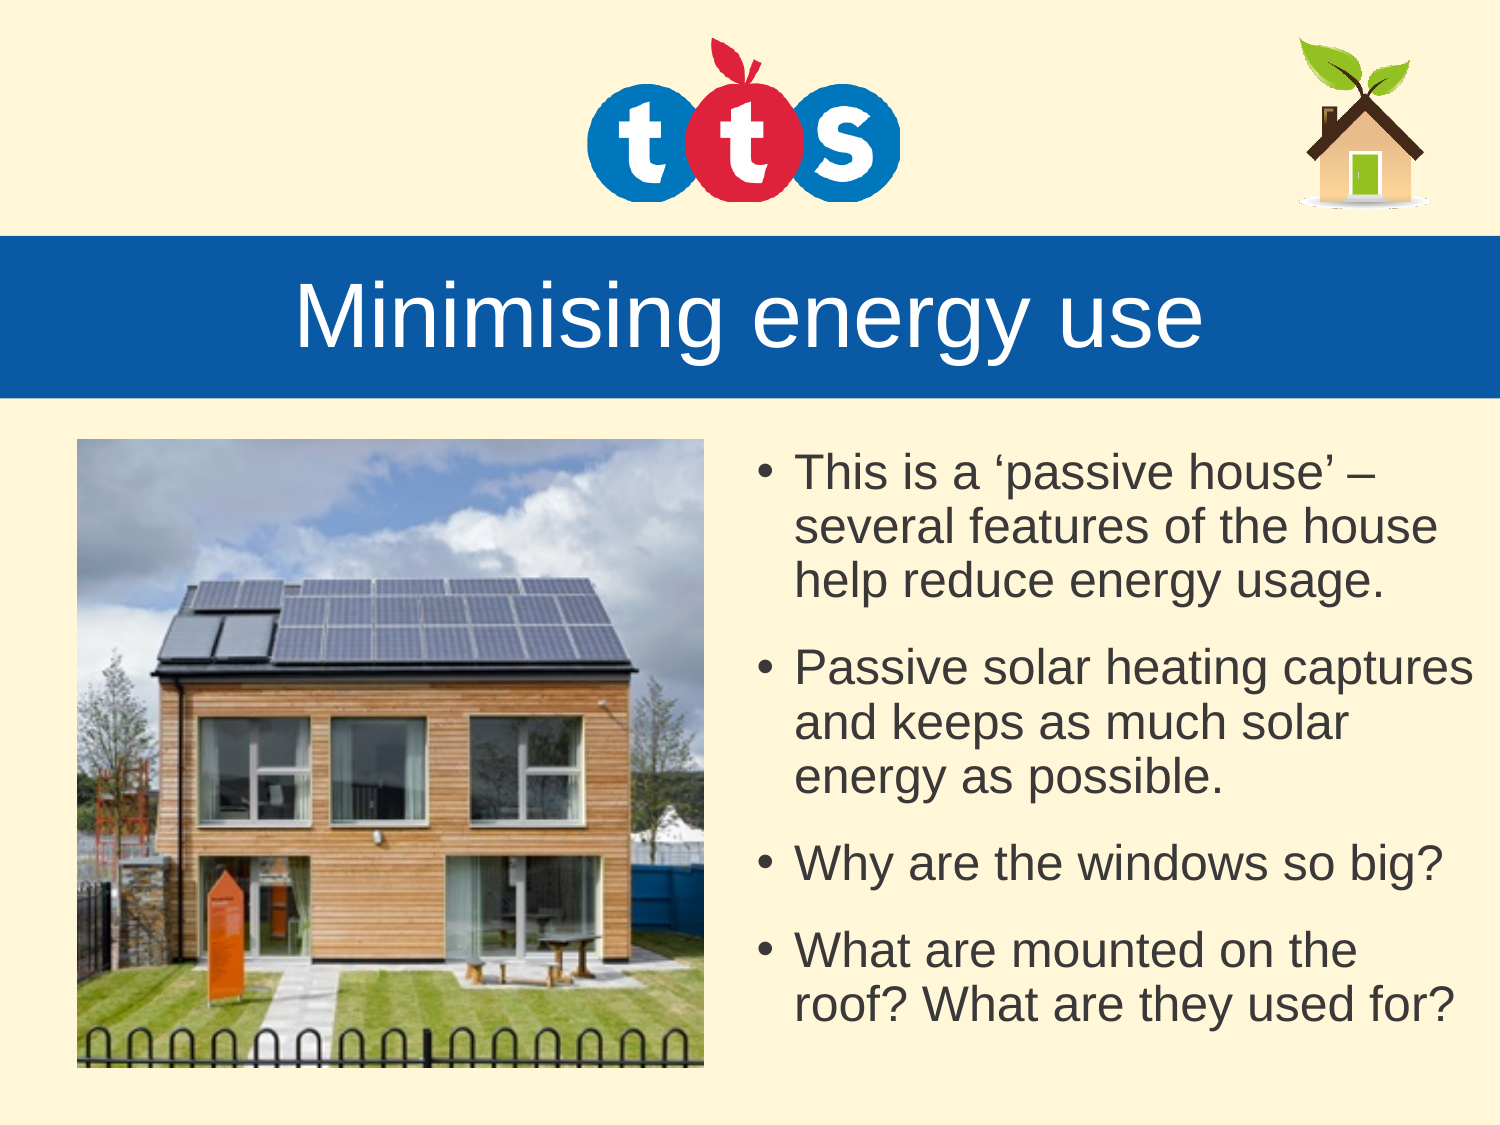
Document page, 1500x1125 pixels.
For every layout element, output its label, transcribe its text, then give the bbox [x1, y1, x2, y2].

text_box This is a ‘passive house’ – several features of the house help reduce energy usage. Passive solar heating captures and keeps as much solar energy as possible. Why are the windows so big? What are mounted on the roof? What are they used for? [741, 439, 1500, 614]
picture [77, 439, 704, 1068]
title Minimising energy use [0, 236, 1500, 399]
picture [1299, 37, 1431, 209]
